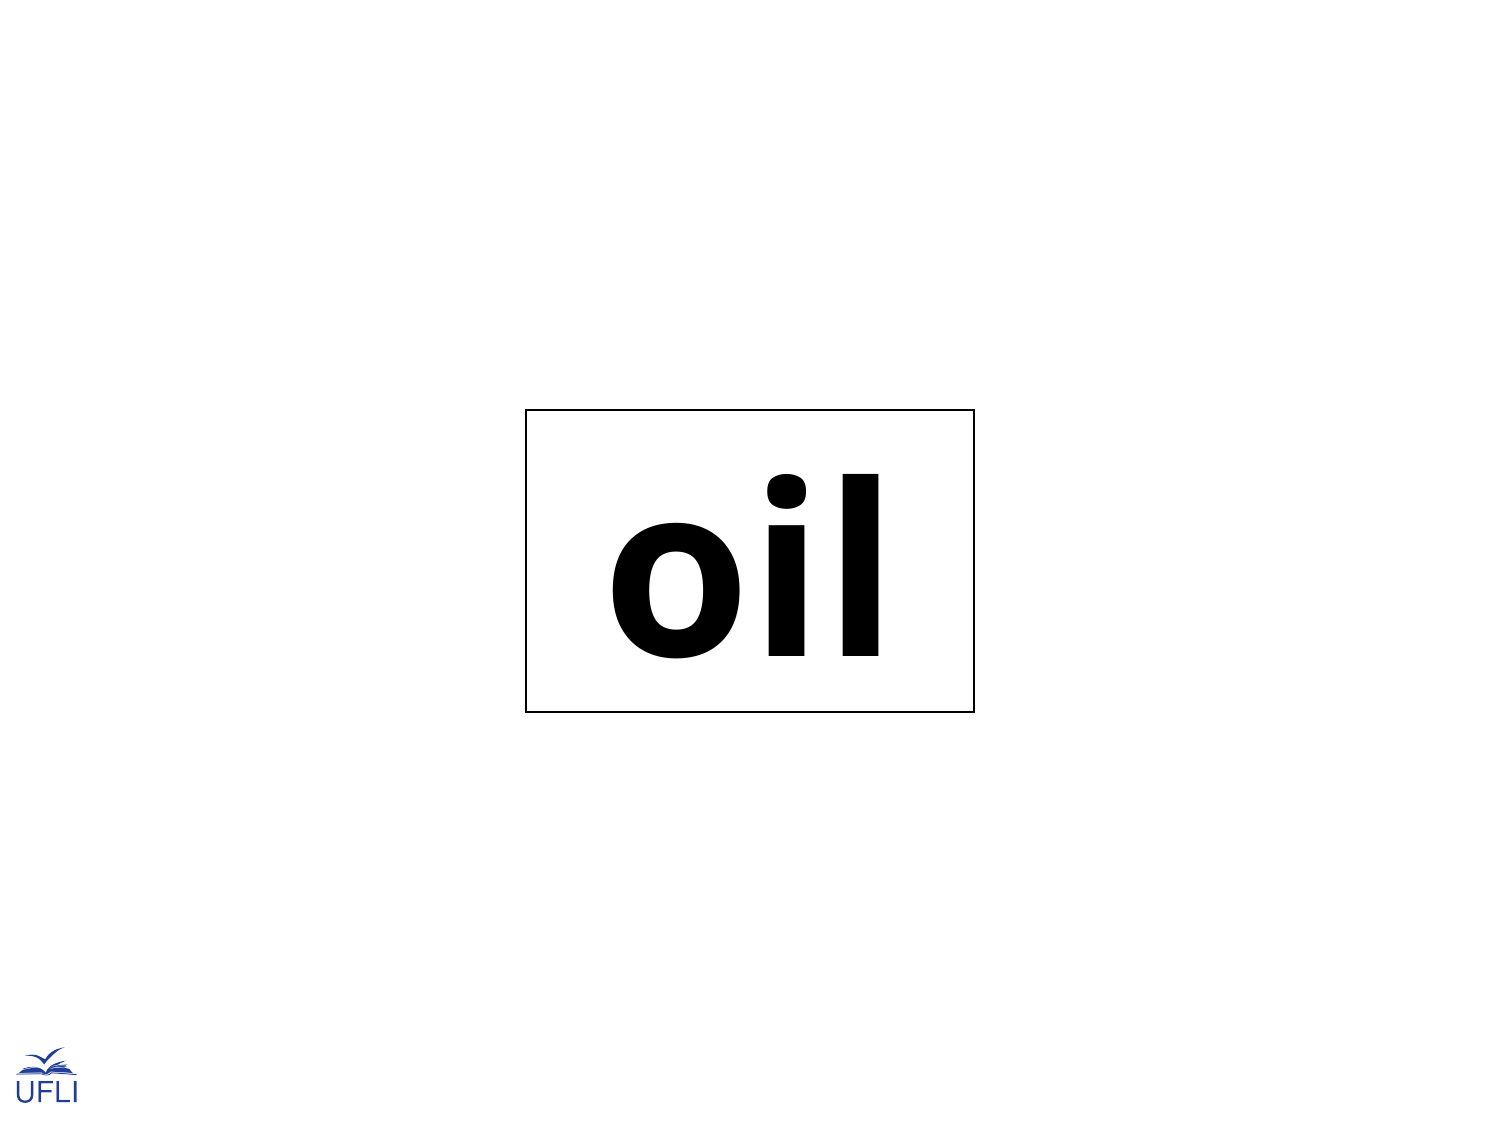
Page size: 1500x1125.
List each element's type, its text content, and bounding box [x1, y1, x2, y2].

picture [12, 1045, 81, 1106]
text_box oil [525, 409, 975, 713]
